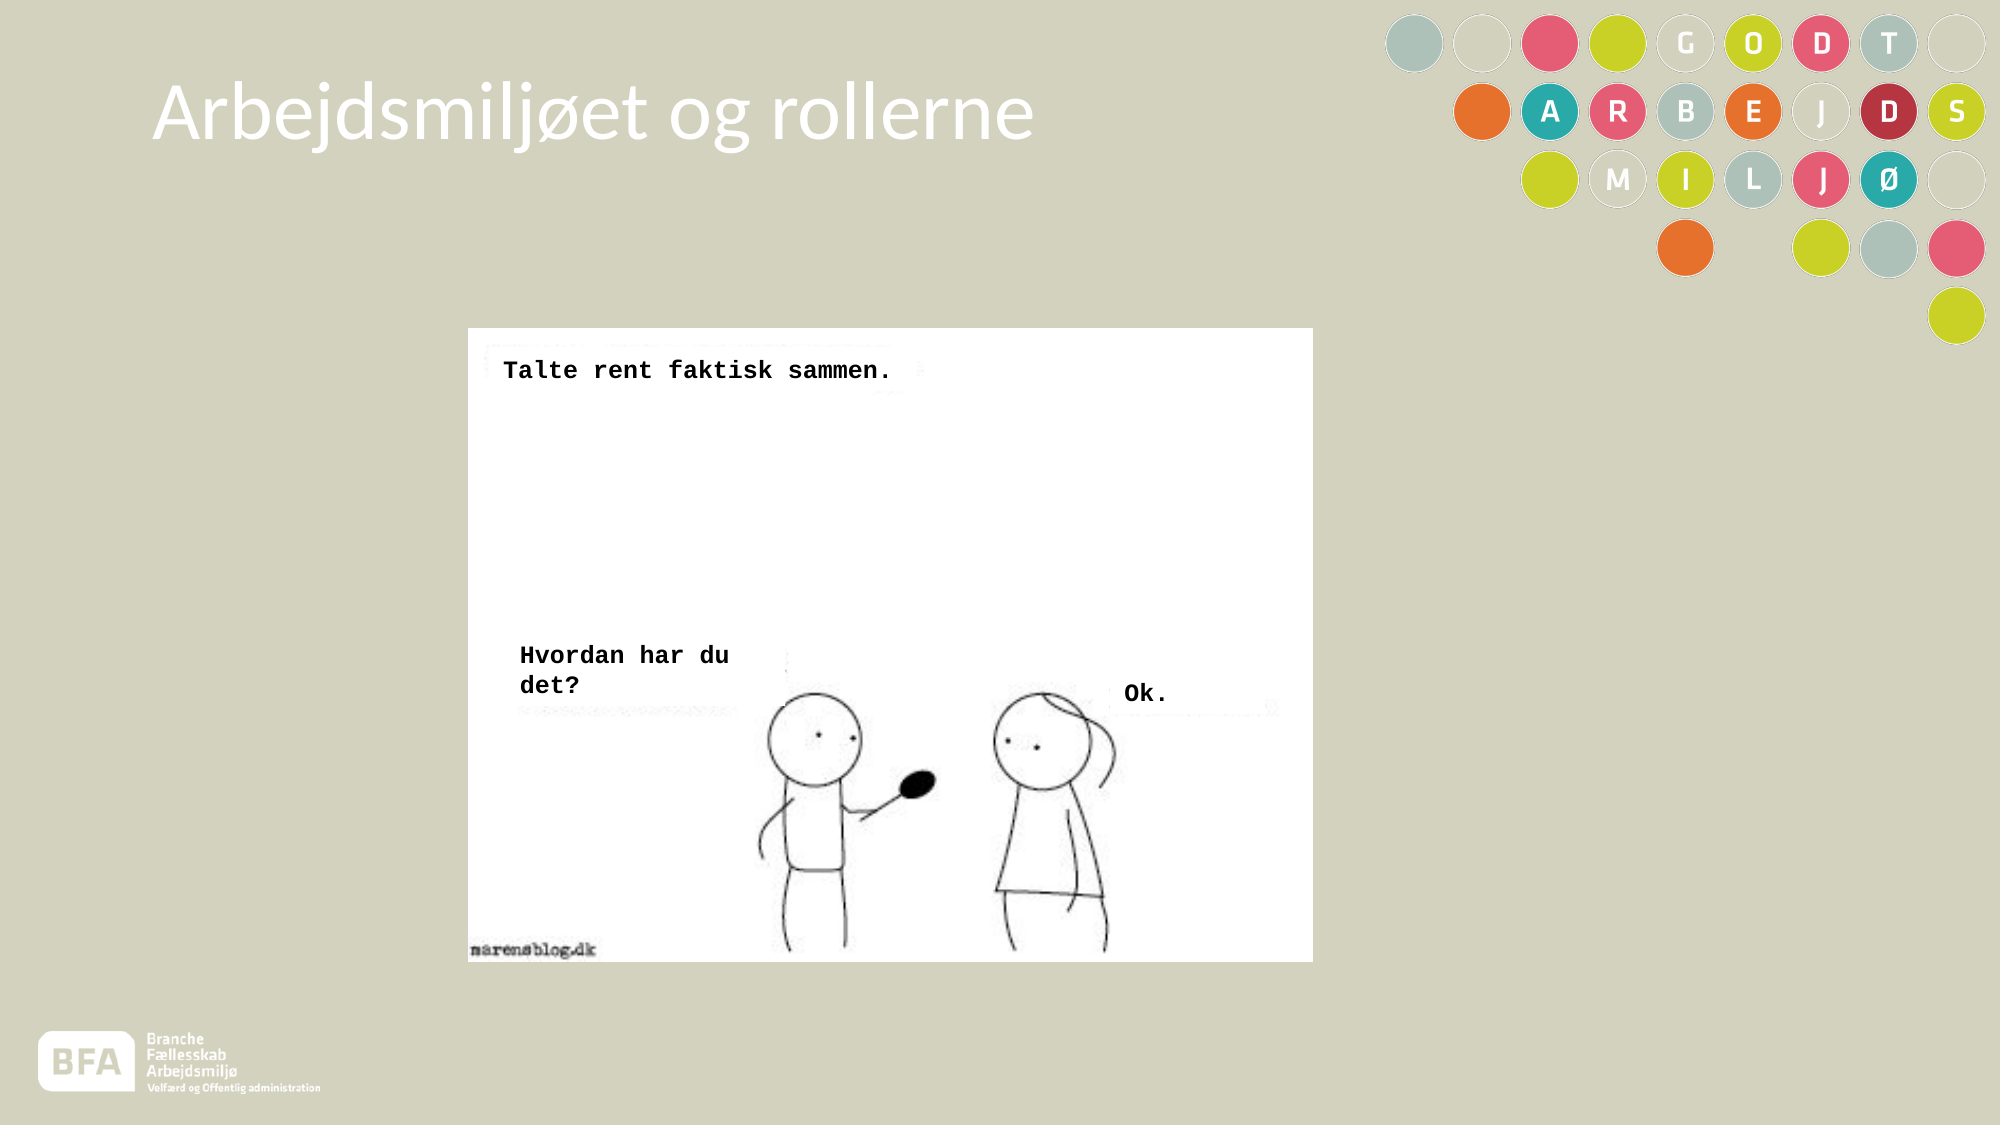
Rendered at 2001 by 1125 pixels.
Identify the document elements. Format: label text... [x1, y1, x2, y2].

picture [26, 1008, 392, 1100]
title Arbejdsmiljøet og rollerne [137, 59, 1863, 166]
picture [468, 328, 1313, 962]
